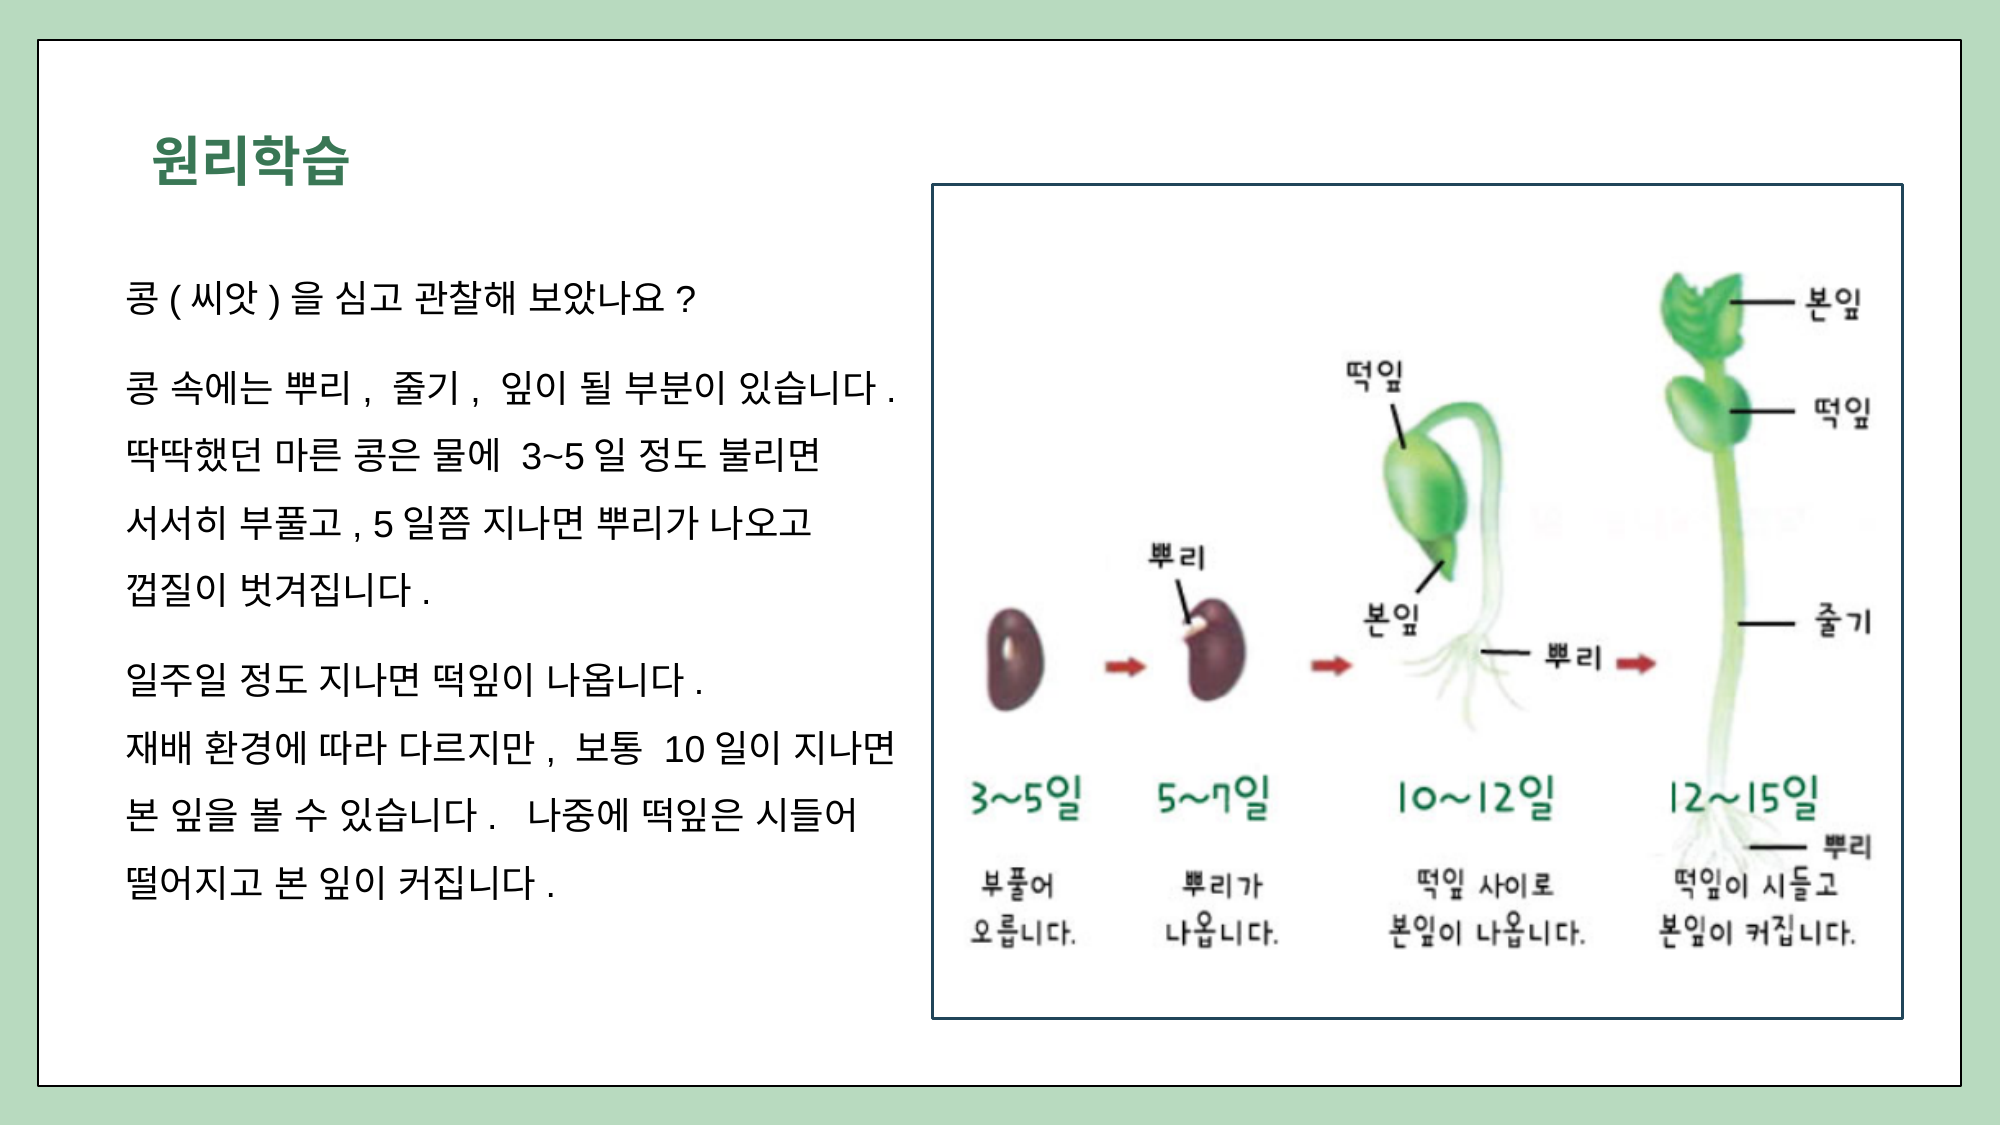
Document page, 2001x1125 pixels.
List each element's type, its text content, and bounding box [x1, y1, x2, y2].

text_box 콩(씨앗)을 심고 관찰해 보았나요? 콩 속에는 뿌리, 줄기, 잎이 될 부분이 있습니다. 딱딱했던 마른 콩은 물에 3~5일 정도 불리면 서서히 부풀고, 5일쯤 지나면 뿌리가 나오고 껍질이 벗겨집니다. 일주일 정도 지나면 떡잎이 나옵니다. 재배 환경에 따라 다르지만, 보통 10일이 지나면 본 잎을 볼 수 있습니다. 나중에 떡잎은 시들어 떨어지고 본 잎이 커집니다. [110, 244, 923, 912]
text_box 원리학습 [136, 112, 443, 185]
picture [944, 244, 1890, 961]
text_box [931, 183, 1904, 1020]
